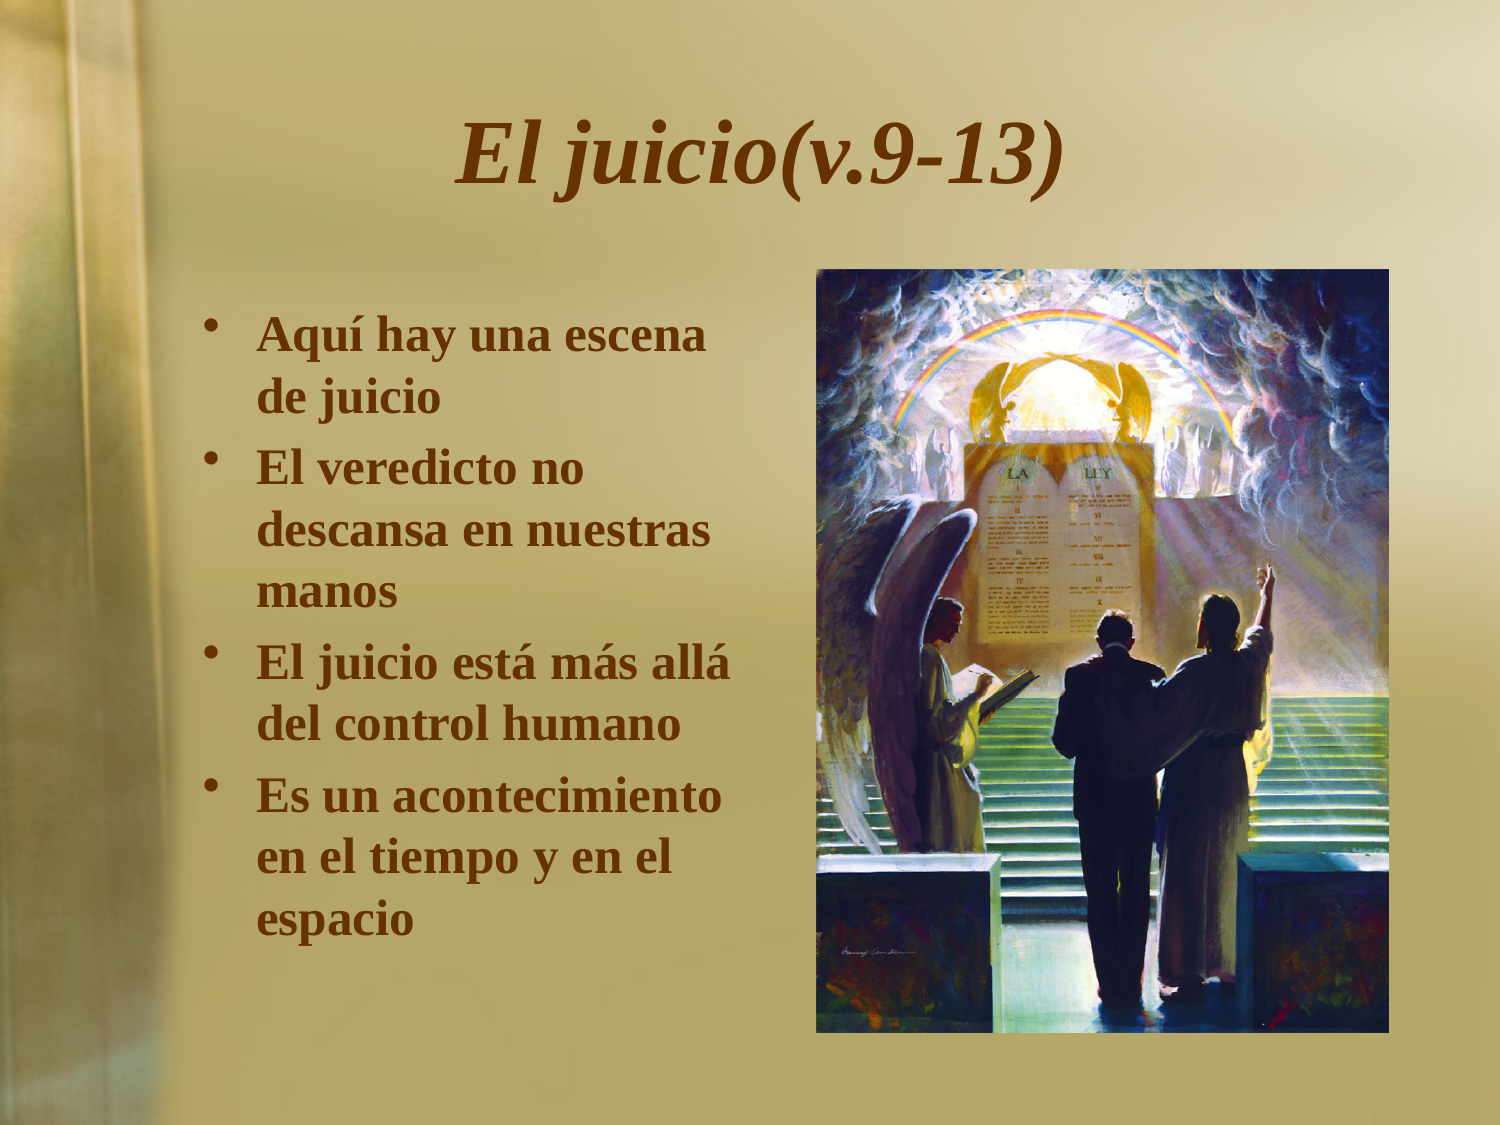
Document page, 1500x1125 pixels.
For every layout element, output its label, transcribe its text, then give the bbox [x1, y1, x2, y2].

list Aquí hay una escena de juicio El veredicto no descansa en nuestras manos El juicio está más allá del control humano Es un acontecimiento en el tiempo y en el espacio [187, 292, 751, 988]
picture [0, 0, 1500, 1125]
title El juicio(v.9-13) [187, 70, 1338, 223]
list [816, 269, 1390, 1034]
